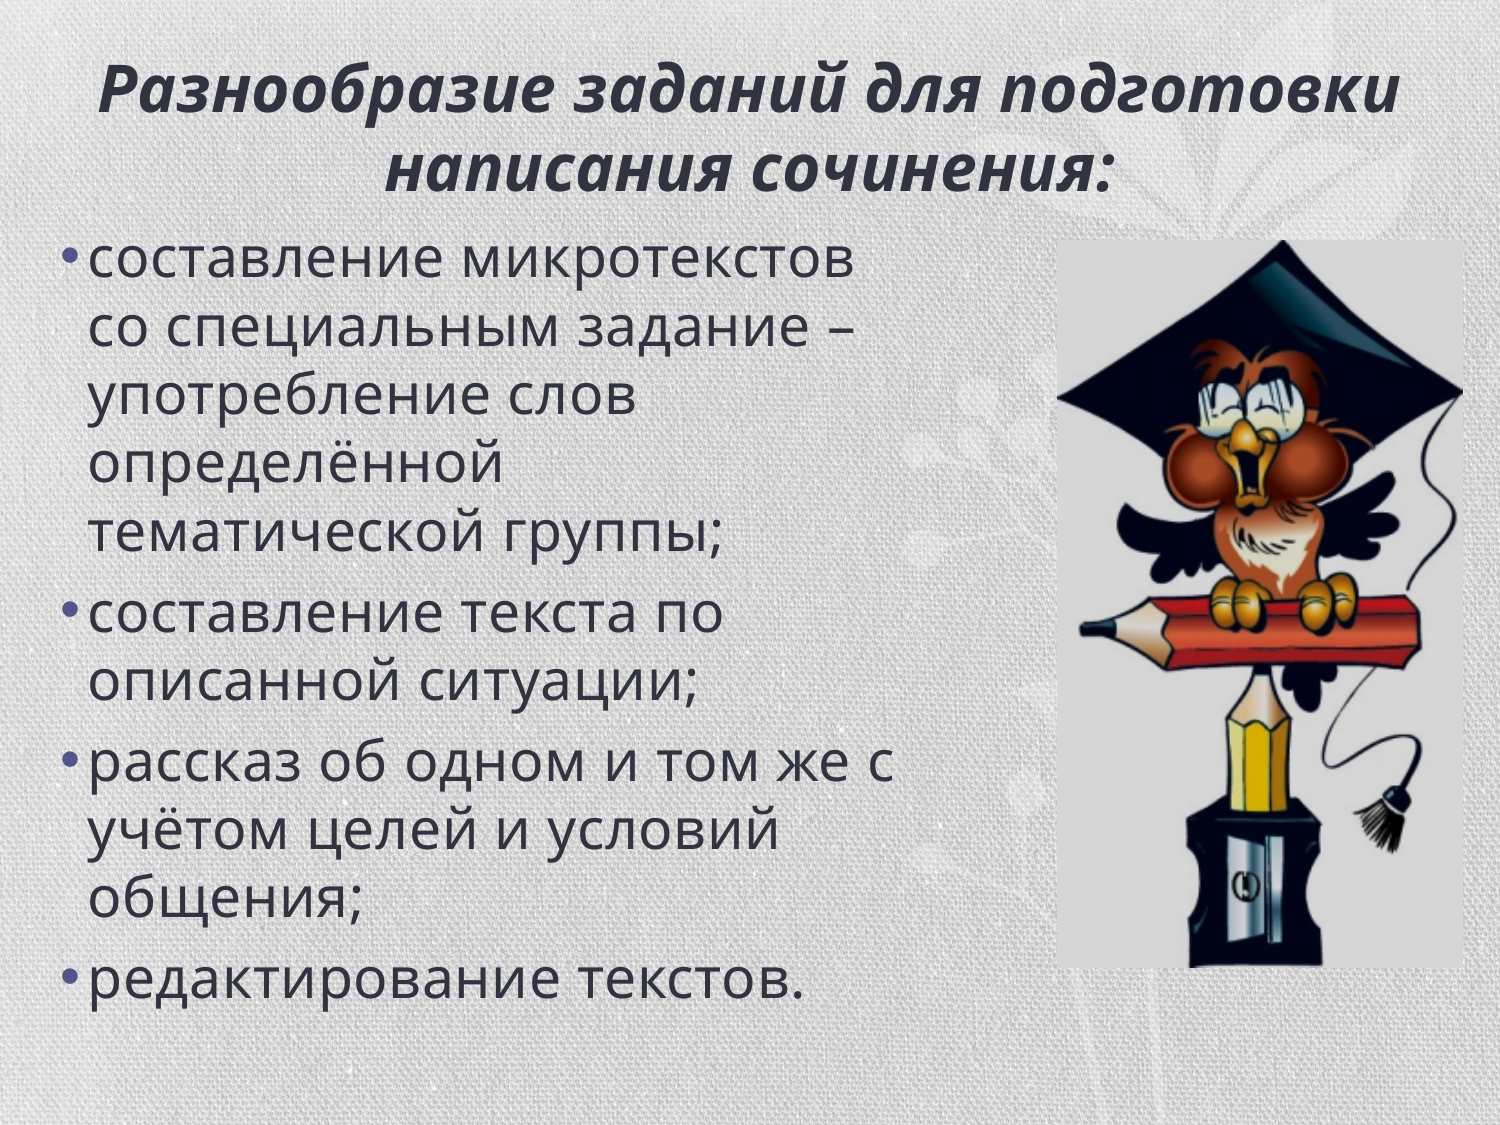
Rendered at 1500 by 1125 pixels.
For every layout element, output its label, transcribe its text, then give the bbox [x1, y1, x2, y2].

picture [1056, 240, 1463, 968]
list составление микротекстов со специальным задание – употребление слов определённой тематической группы; составление текста по описанной ситуации; рассказ об одном и том же с учётом целей и условий общения; редактирование текстов. [45, 213, 928, 1023]
title Разнообразие заданий для подготовки написания сочинения: [45, 37, 1455, 213]
